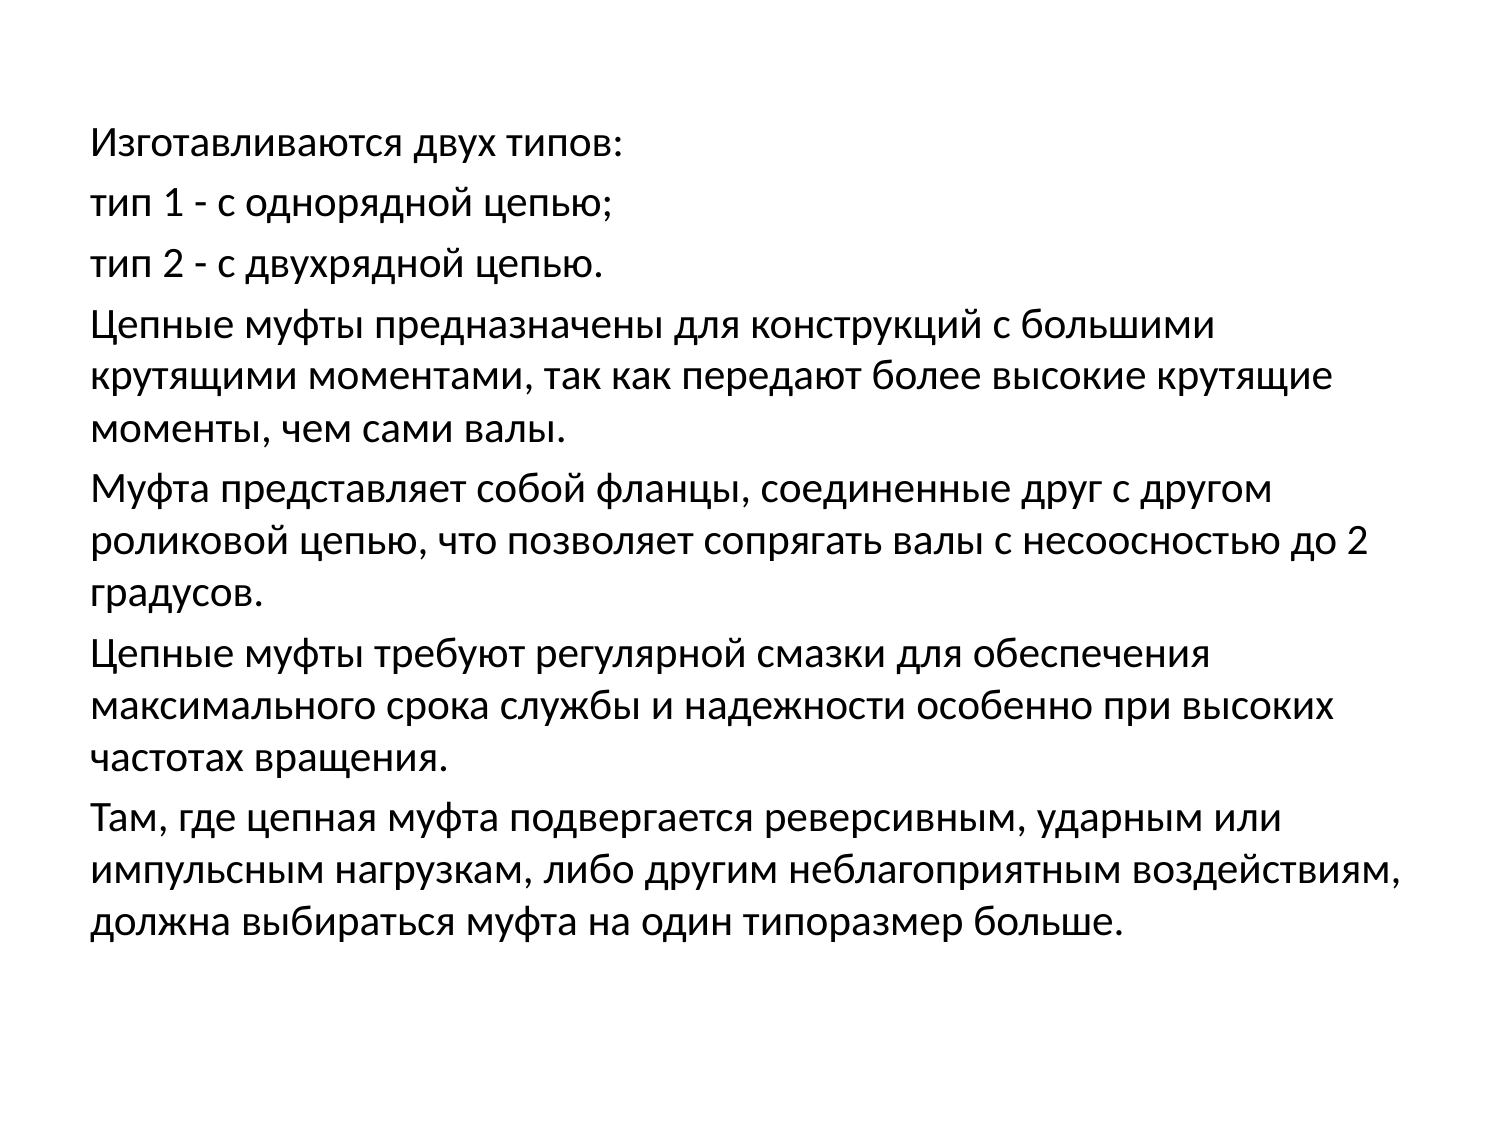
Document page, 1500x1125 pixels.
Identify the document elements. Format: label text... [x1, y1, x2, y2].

list Изготавливаются двух типов: тип 1 - с однорядной цепью; тип 2 - с двухрядной цепью. Цепные муфты предназначены для конструкций с большими крутящими моментами, так как передают более высокие крутящие моменты, чем сами валы. Муфта представляет собой фланцы, соединенные друг с другом роликовой цепью, что позволяет сопрягать валы с несоосностью до 2 градусов. Цепные муфты требуют регулярной смазки для обеспечения максимального срока службы и надежности особенно при высоких частотах вращения. Там, где цепная муфта подвергается реверсивным, ударным или импульсным нагрузкам, либо другим неблагоприятным воздействиям, должна выбираться муфта на один типоразмер больше. [75, 105, 1425, 1005]
